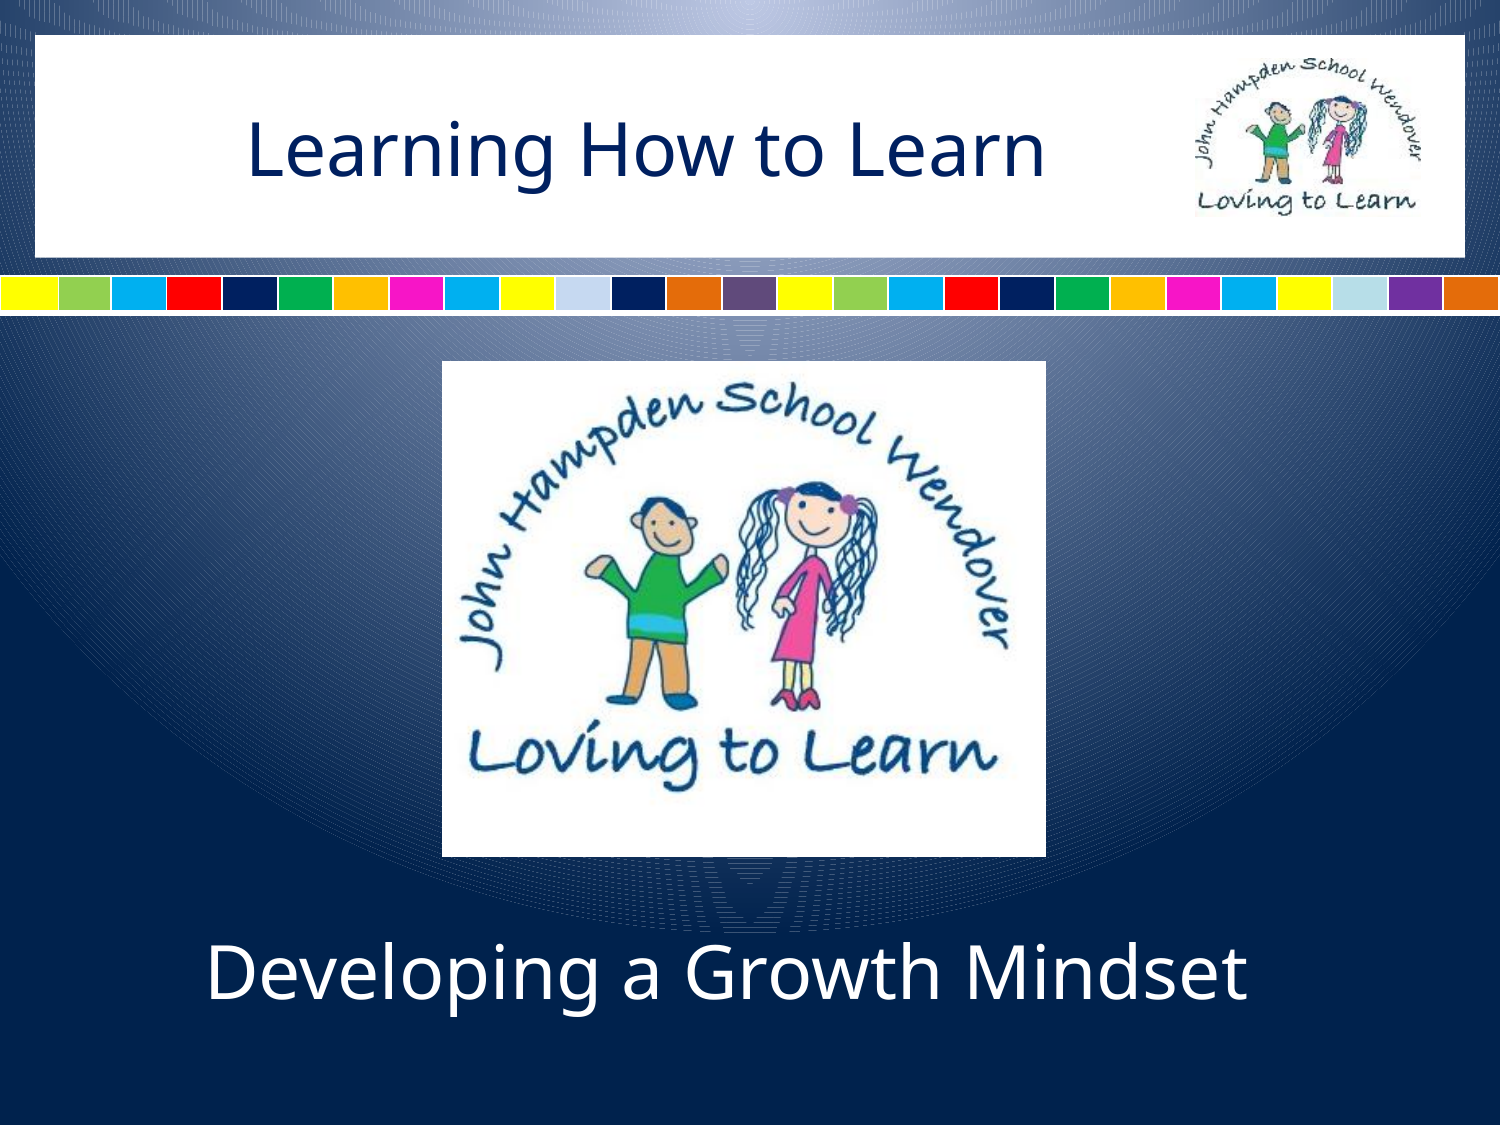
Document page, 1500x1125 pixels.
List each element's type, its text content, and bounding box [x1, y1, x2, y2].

table_header [390, 277, 443, 310]
table_header [1222, 277, 1276, 310]
table_header [556, 277, 610, 310]
table_header [1444, 277, 1498, 310]
table_header [1000, 277, 1054, 310]
table_header [723, 277, 776, 310]
table_header [279, 277, 332, 310]
table_header [1278, 277, 1331, 310]
table_header [1333, 277, 1387, 310]
table_header [778, 277, 832, 310]
table_header [1389, 277, 1442, 310]
table_header [945, 277, 998, 310]
table_header [667, 277, 721, 310]
table_header [1167, 277, 1220, 310]
picture [1195, 58, 1421, 217]
table_header [334, 277, 388, 310]
table_header [1111, 277, 1165, 310]
list [75, 328, 1454, 1005]
table_header [445, 277, 499, 310]
table_header [1, 277, 58, 310]
table_header [1056, 277, 1109, 310]
table_header [889, 277, 943, 310]
text_box Developing a Growth Mindset [112, 916, 1341, 1022]
table_header [612, 277, 665, 310]
table_header [59, 277, 110, 310]
picture [442, 361, 1046, 857]
table_header [112, 277, 166, 310]
table_header [167, 277, 221, 310]
table_header [501, 277, 554, 310]
table_header [223, 277, 277, 310]
table_header [834, 277, 887, 310]
title Learning How to Learn [35, 35, 1465, 258]
